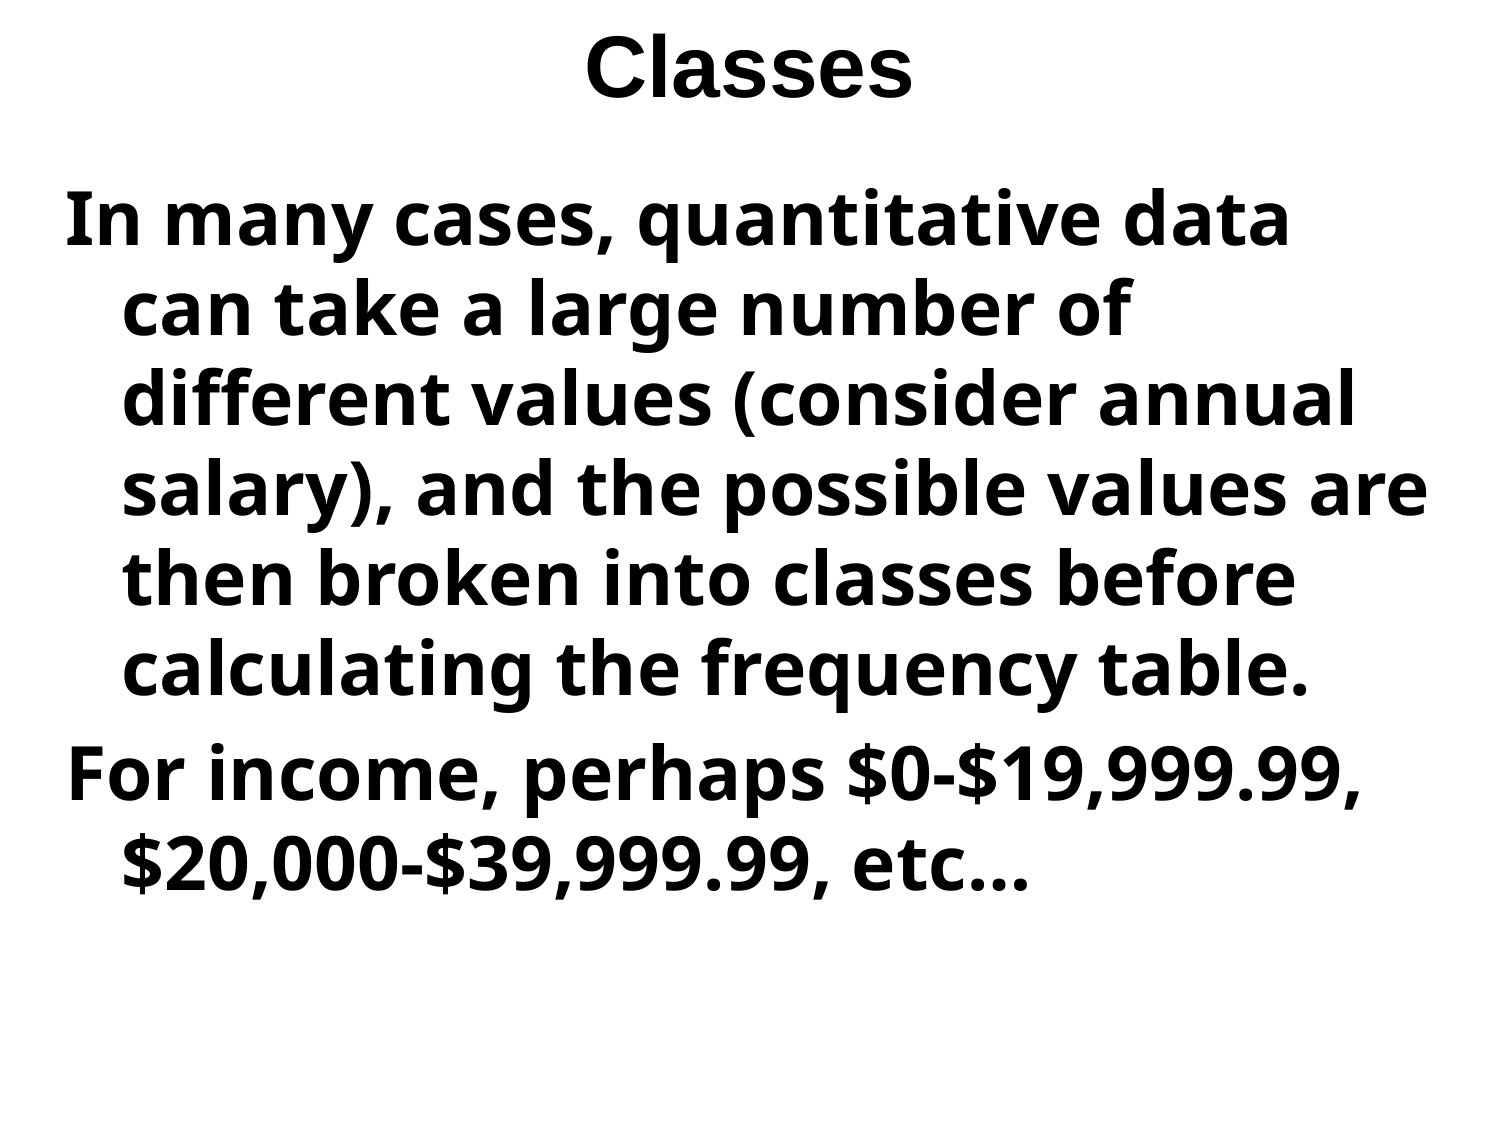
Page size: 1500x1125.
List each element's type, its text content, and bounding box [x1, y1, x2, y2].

list In many cases, quantitative data can take a large number of different values (consider annual salary), and the possible values are then broken into classes before calculating the frequency table. For income, perhaps $0-$19,999.99, $20,000-$39,999.99, etc… [50, 162, 1450, 1000]
title Classes [112, 0, 1388, 125]
